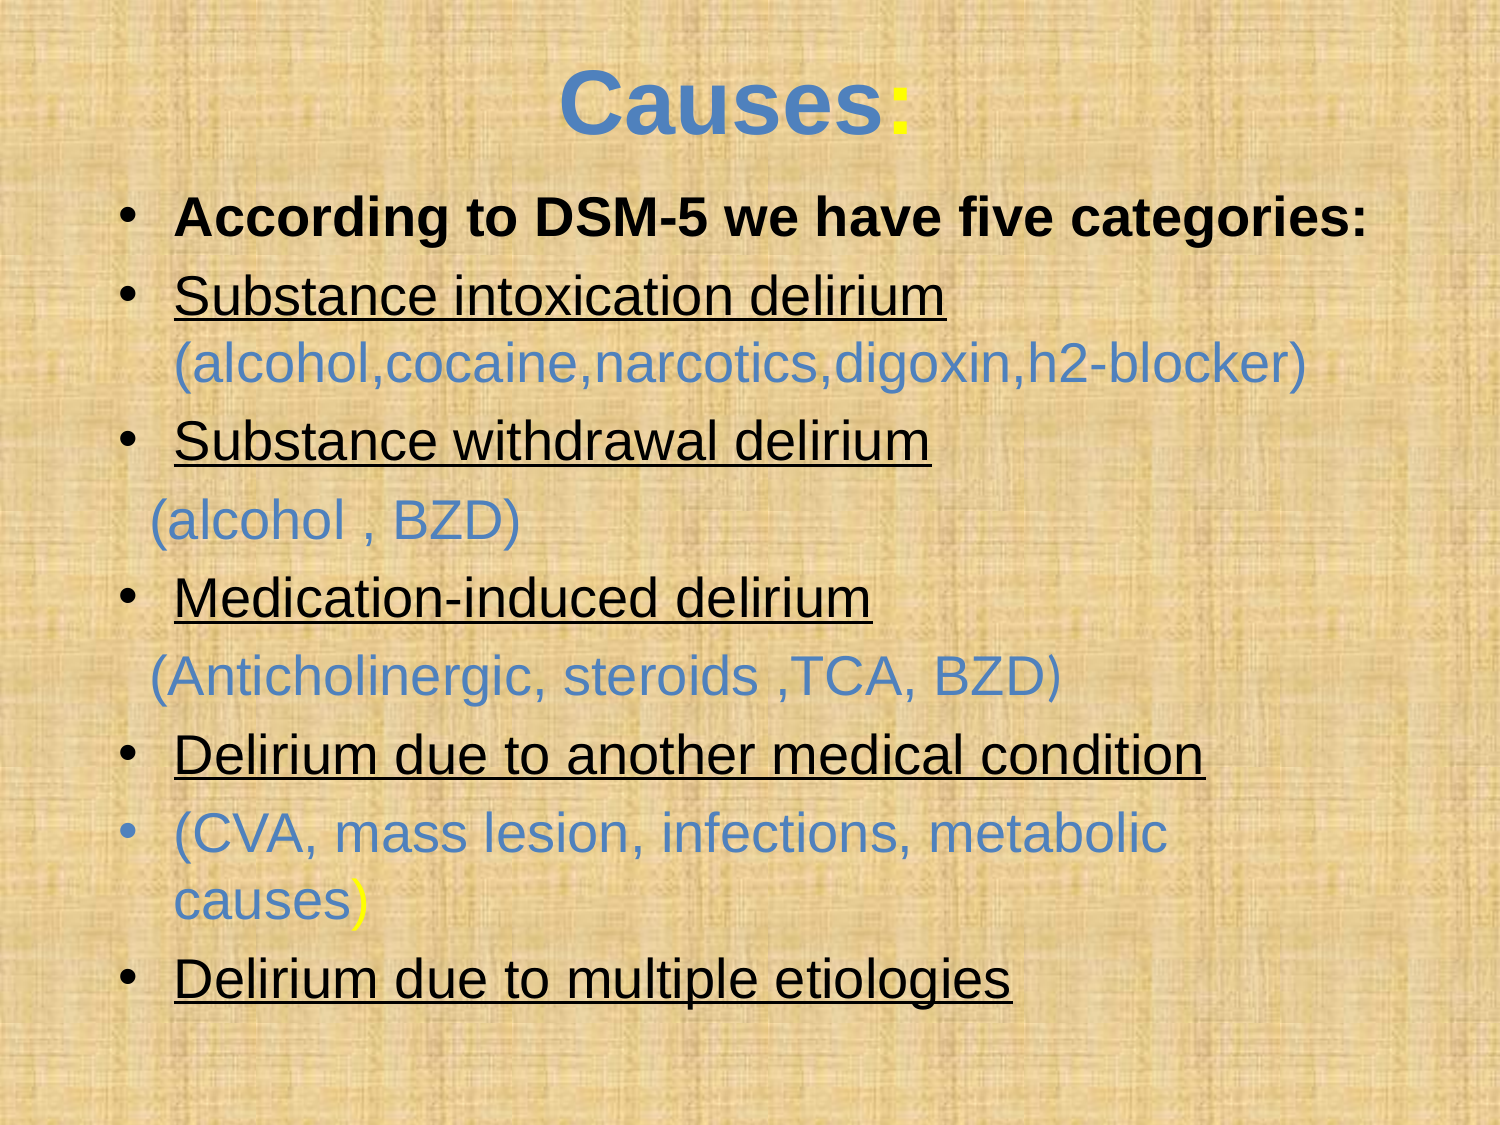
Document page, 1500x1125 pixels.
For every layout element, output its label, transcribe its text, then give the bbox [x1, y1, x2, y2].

picture [0, 0, 1500, 1125]
title Causes: [103, 0, 1397, 173]
list According to DSM-5 we have five categories: Substance intoxication delirium (alcohol,cocaine,narcotics,digoxin,h2-blocker) Substance withdrawal delirium (alcohol , BZD) Medication-induced delirium (Anticholinergic, steroids ,TCA, BZD) Delirium due to another medical condition (CVA, mass lesion, infections, metabolic causes) Delirium due to multiple etiologies [103, 173, 1397, 1055]
